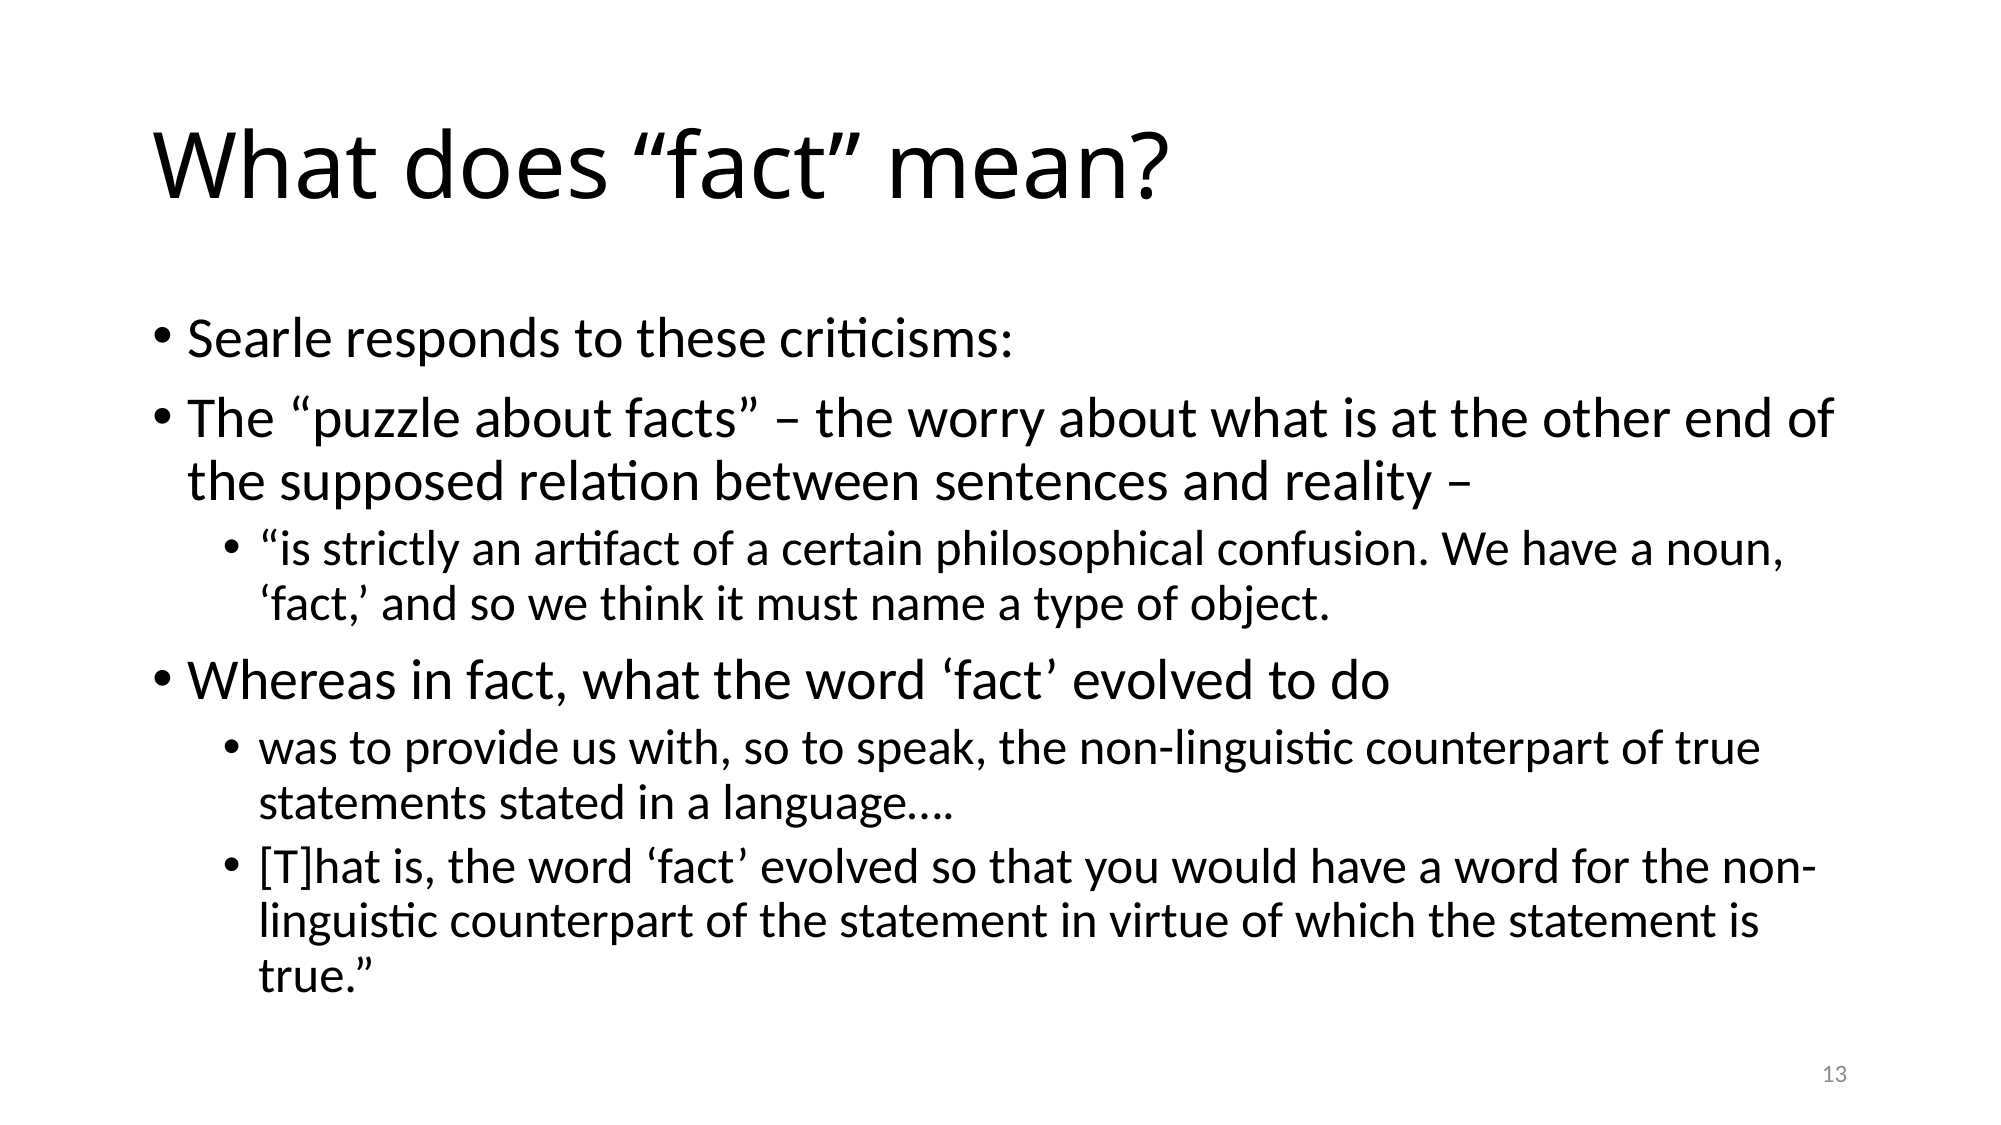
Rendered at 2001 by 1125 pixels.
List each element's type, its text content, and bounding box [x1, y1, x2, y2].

list Searle responds to these criticisms: The “puzzle about facts” – the worry about what is at the other end of the supposed relation between sentences and reality – “is strictly an artifact of a certain philosophical confusion. We have a noun, ‘fact,’ and so we think it must name a type of object. Whereas in fact, what the word ‘fact’ evolved to do was to provide us with, so to speak, the non-linguistic counterpart of true statements stated in a language…. [T]hat is, the word ‘fact’ evolved so that you would have a word for the non-linguistic counterpart of the statement in virtue of which the statement is true.” [137, 299, 1863, 1014]
slide_number 13 [1412, 1042, 1863, 1103]
title What does “fact” mean? [137, 59, 1863, 278]
